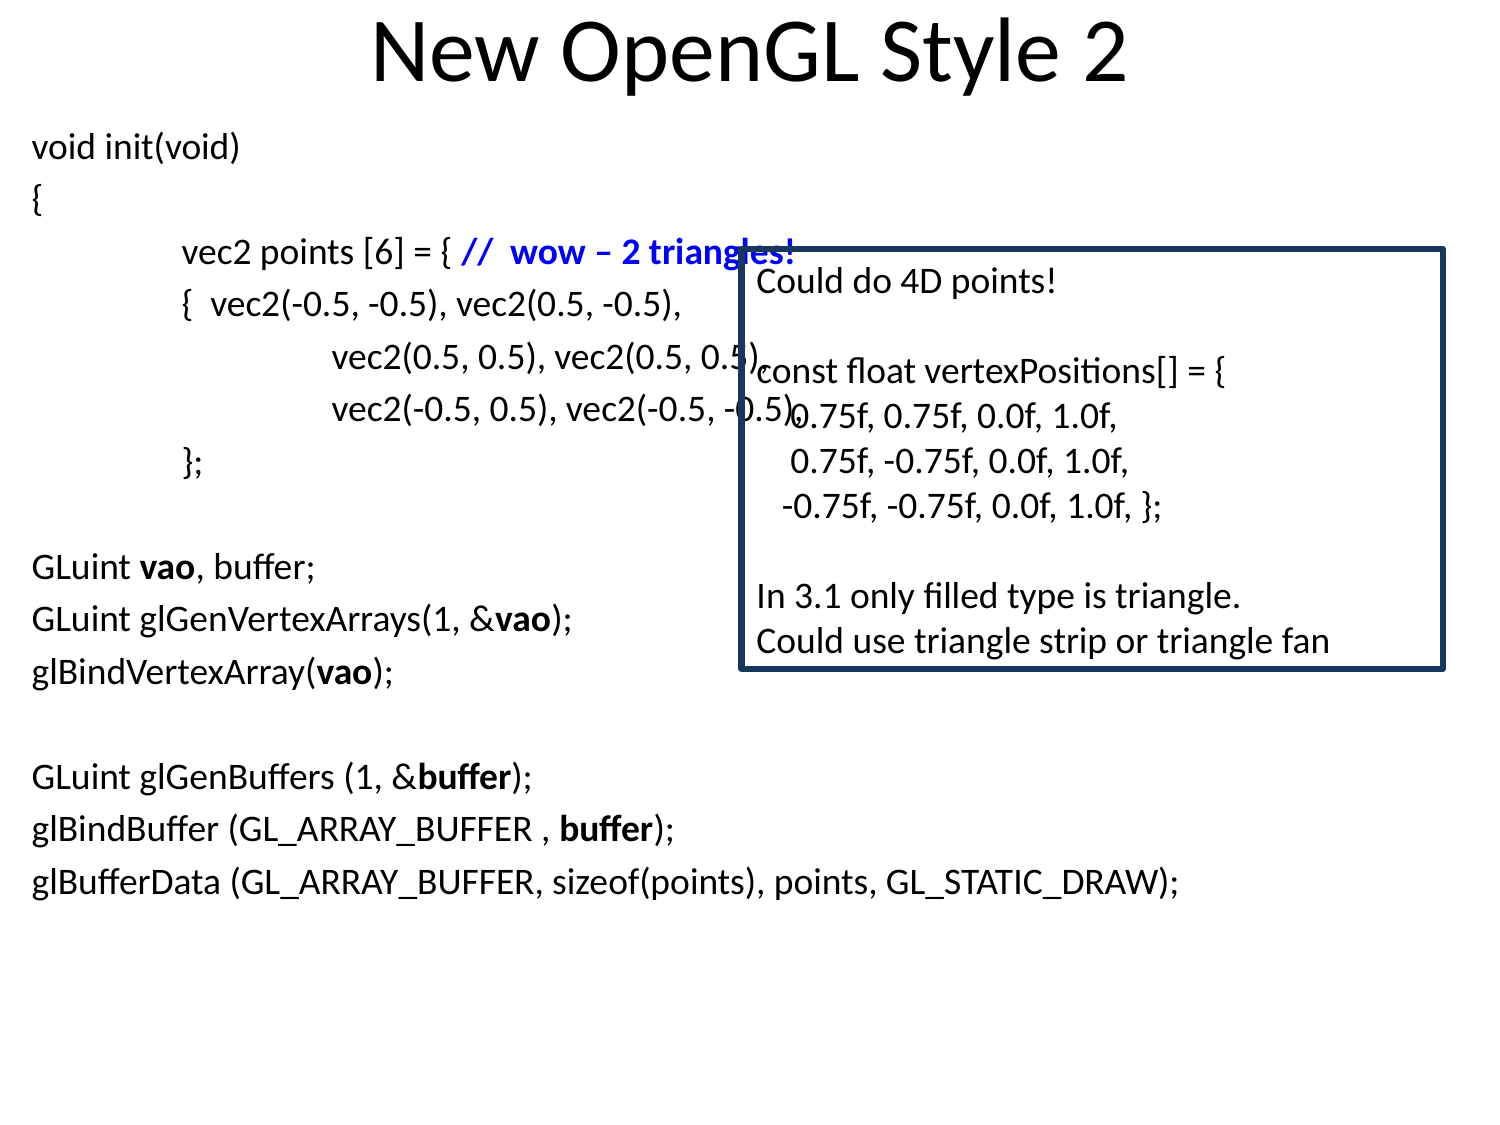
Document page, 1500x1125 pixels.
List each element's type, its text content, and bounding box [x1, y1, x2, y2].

title New OpenGL Style 2 [75, 0, 1425, 114]
list void init(void) { vec2 points [6] = { // wow – 2 triangles! { vec2(-0.5, -0.5), vec2(0.5, -0.5), vec2(0.5, 0.5), vec2(0.5, 0.5), vec2(-0.5, 0.5), vec2(-0.5, -0.5), }; GLuint vao, buffer; GLuint glGenVertexArrays(1, &vao); glBindVertexArray(vao); GLuint glGenBuffers (1, &buffer); glBindBuffer (GL_ARRAY_BUFFER , buffer); glBufferData (GL_ARRAY_BUFFER, sizeof(points), points, GL_STATIC_DRAW); [16, 114, 1500, 1112]
text_box Could do 4D points! const float vertexPositions[] = { 0.75f, 0.75f, 0.0f, 1.0f, 0.75f, -0.75f, 0.0f, 1.0f, -0.75f, -0.75f, 0.0f, 1.0f, }; In 3.1 only filled type is triangle. Could use triangle strip or triangle fan [741, 249, 1443, 669]
